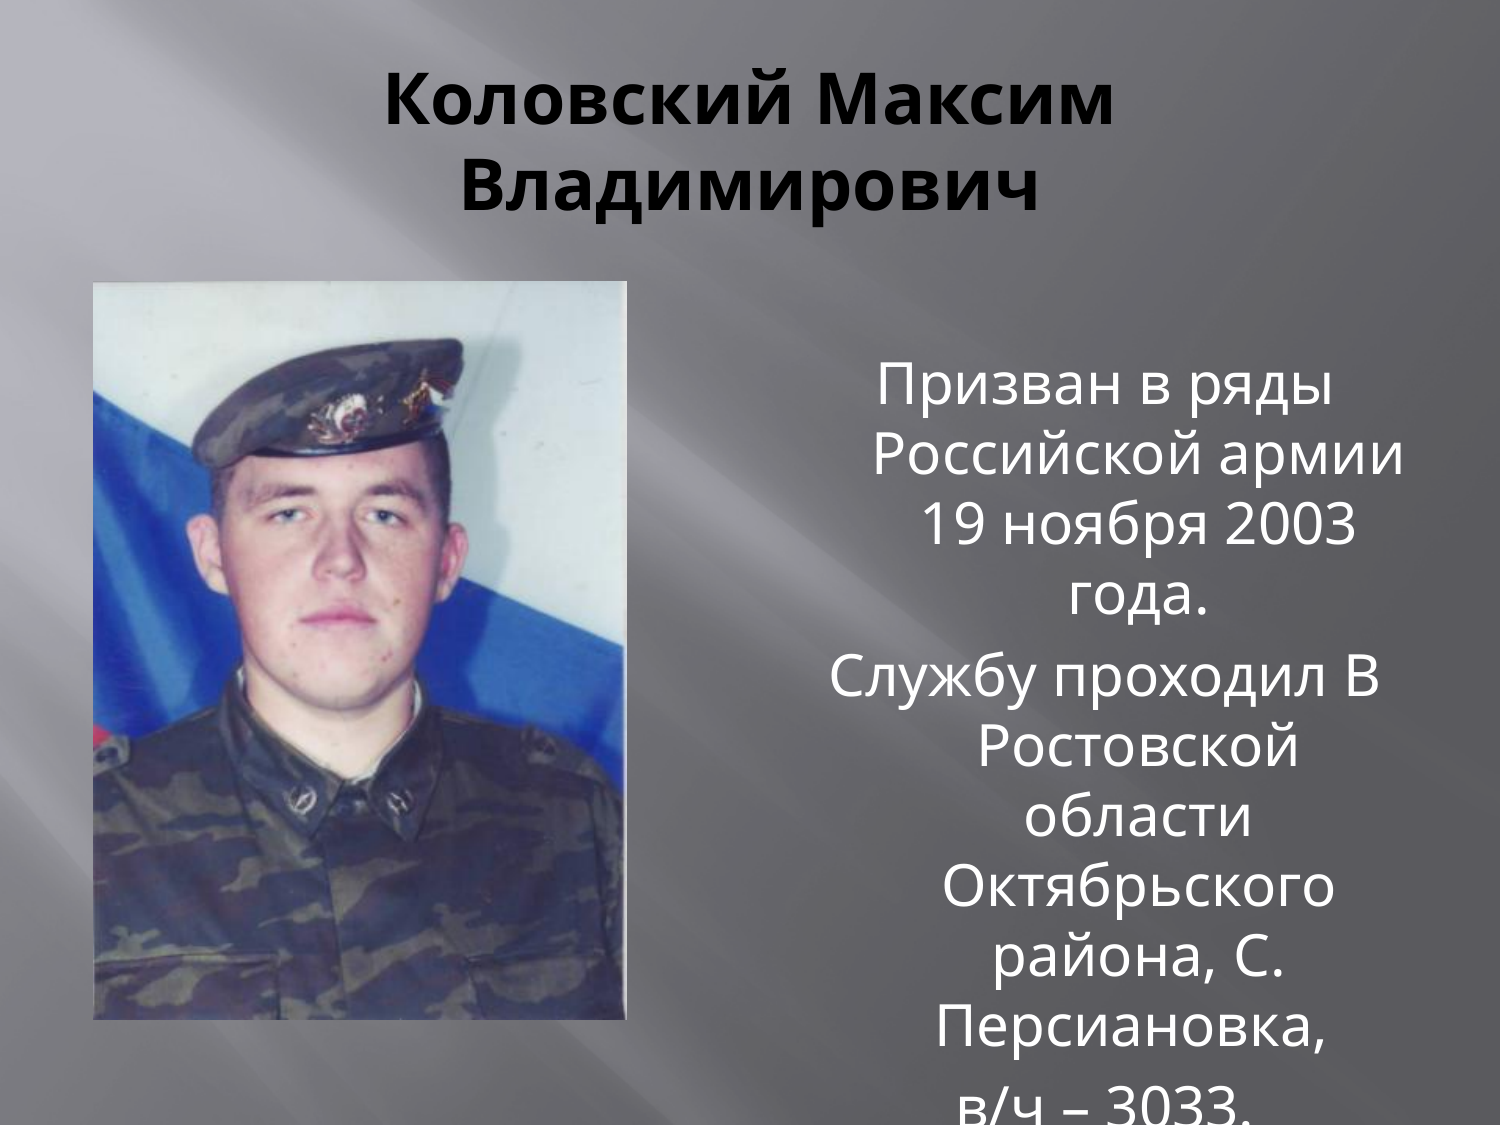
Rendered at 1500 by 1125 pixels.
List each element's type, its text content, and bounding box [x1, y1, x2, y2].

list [93, 280, 627, 1020]
list Призван в ряды Российской армии 19 ноября 2003 года. Службу проходил В Ростовской области Октябрьского района, С. Персиановка, в/ч – 3033. [762, 262, 1425, 1005]
title Коловский Максим Владимирович [75, 45, 1425, 233]
